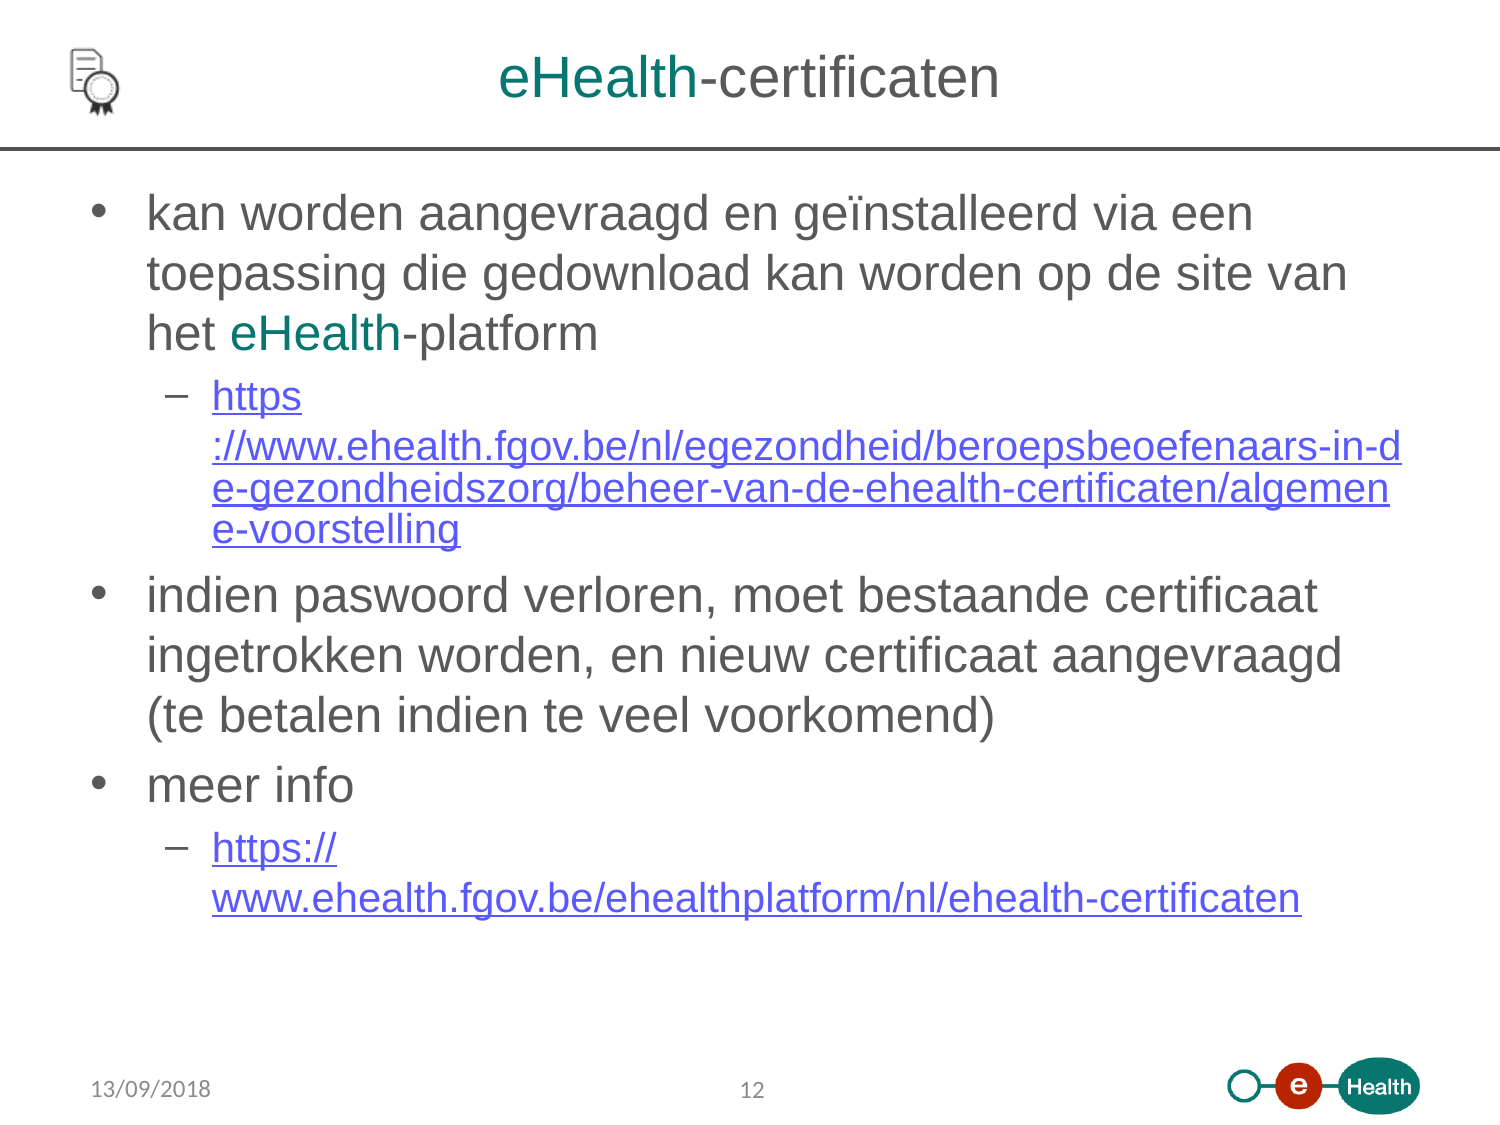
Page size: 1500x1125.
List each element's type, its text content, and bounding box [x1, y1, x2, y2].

list kan worden aangevraagd en geïnstalleerd via een toepassing die gedownload kan worden op de site van het eHealth-platform https://www.ehealth.fgov.be/nl/egezondheid/beroepsbeoefenaars-in-de-gezondheidszorg/beheer-van-de-ehealth-certificaten/algemene-voorstelling indien paswoord verloren, moet bestaande certificaat ingetrokken worden, en nieuw certificaat aangevraagd (te betalen indien te veel voorkomend) meer info https://www.ehealth.fgov.be/ehealthplatform/nl/ehealth-certificaten [75, 172, 1425, 1041]
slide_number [75, 1057, 425, 1118]
slide_number 12 [577, 1058, 928, 1119]
title eHealth-certificaten [0, 0, 1500, 149]
picture [1198, 1046, 1441, 1118]
picture [52, 37, 130, 126]
